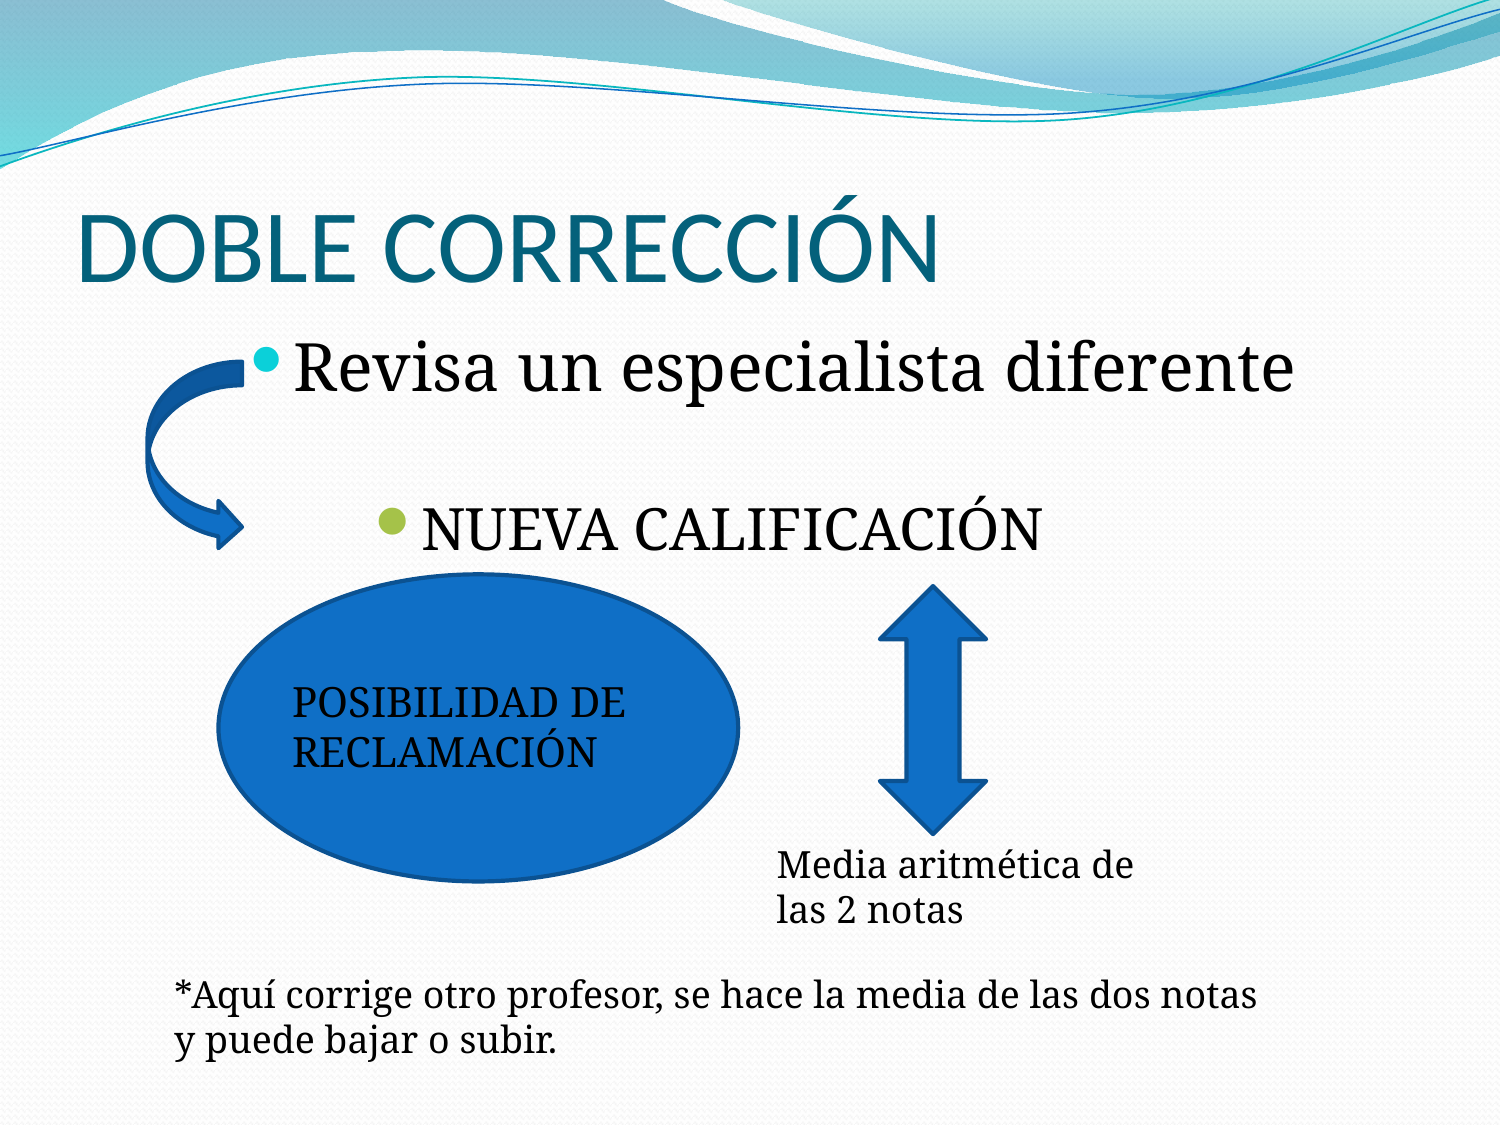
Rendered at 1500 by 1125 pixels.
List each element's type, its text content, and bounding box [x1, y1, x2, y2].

text_box POSIBILIDAD DE RECLAMACIÓN [277, 668, 691, 784]
title DOBLE CORRECCIÓN [75, 115, 1425, 303]
text_box *Aquí corrige otro profesor, se hace la media de las dos notas y puede bajar o subir. [159, 964, 1282, 1069]
text_box [216, 572, 741, 884]
text_box [877, 583, 989, 834]
list Revisa un especialista diferente NUEVA CALIFICACIÓN [75, 317, 1425, 1038]
text_box [145, 359, 245, 551]
text_box Media aritmética de las 2 notas [761, 834, 1152, 939]
